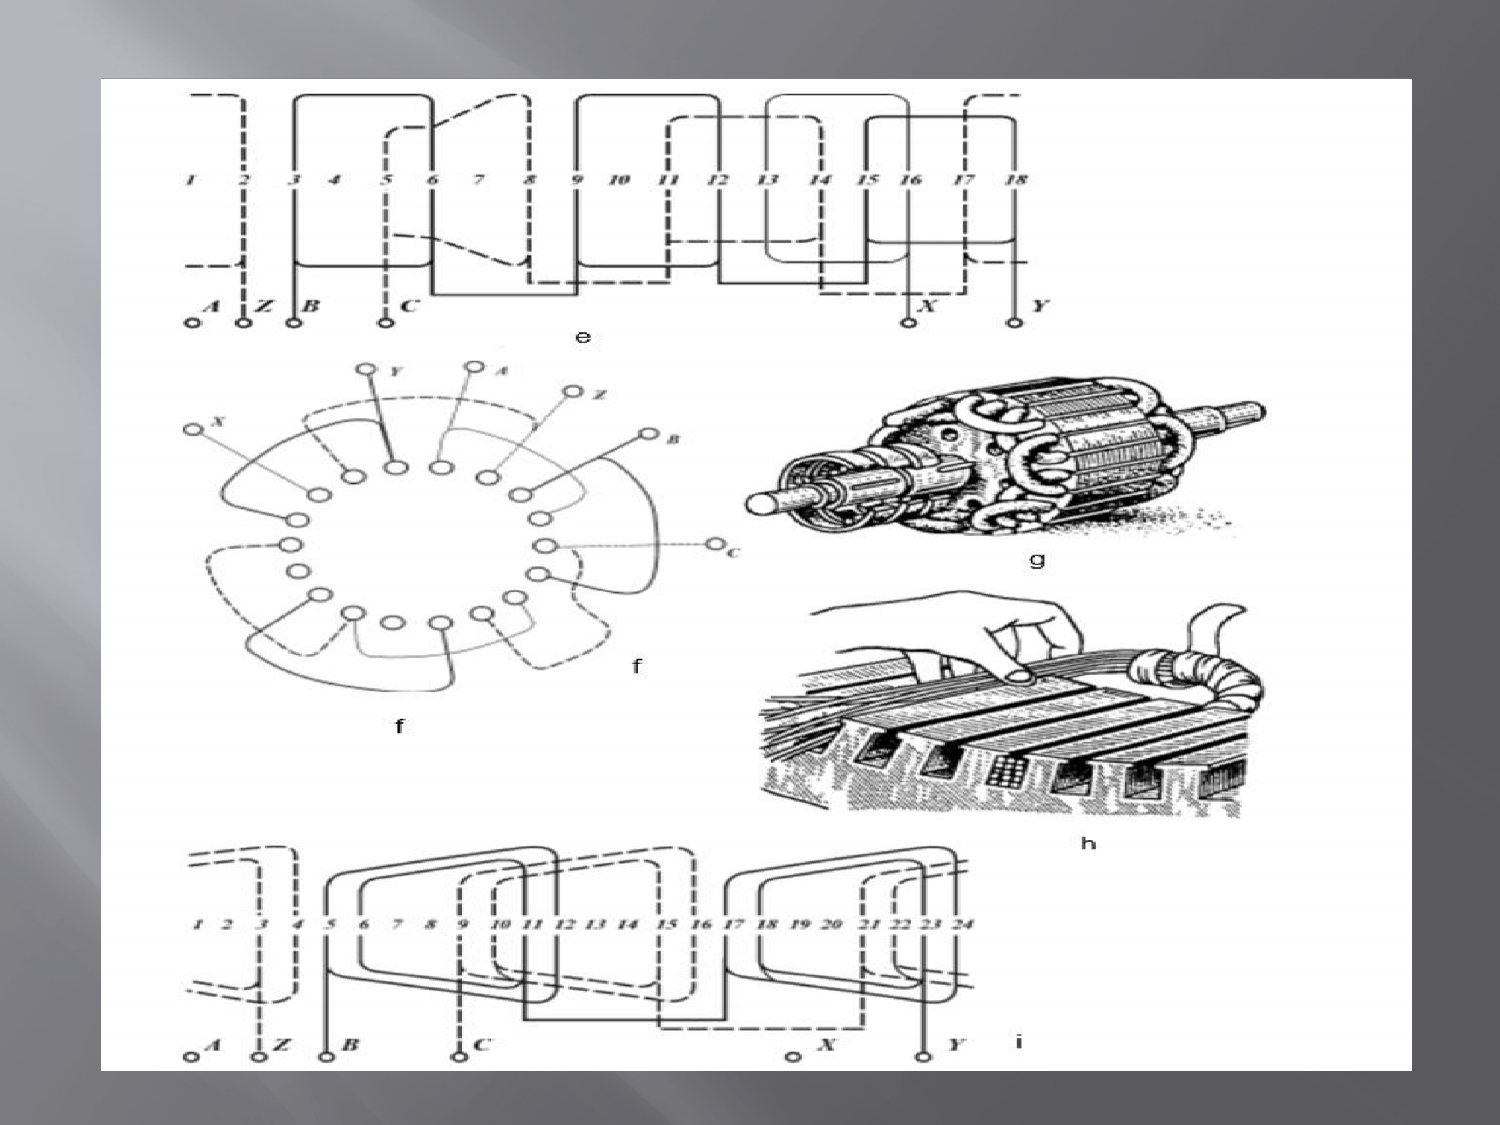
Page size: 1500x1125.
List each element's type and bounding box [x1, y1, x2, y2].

list [100, 77, 1412, 1071]
